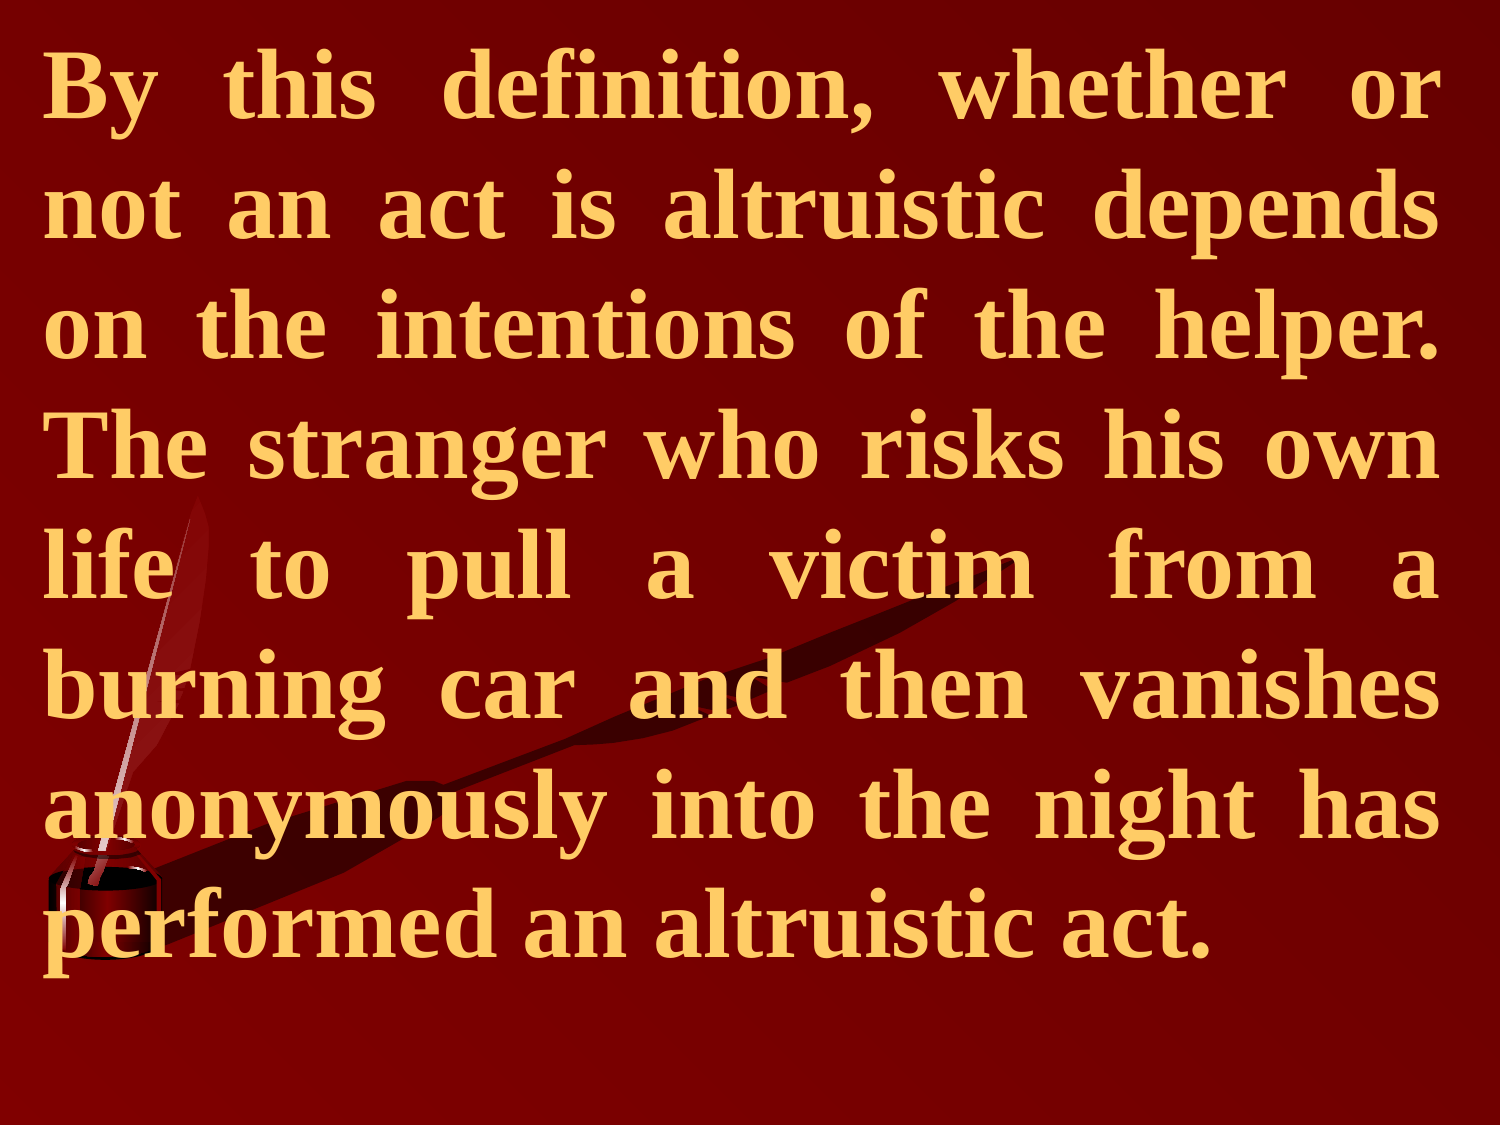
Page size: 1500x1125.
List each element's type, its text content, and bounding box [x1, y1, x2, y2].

text_box By this definition, whether or not an act is altruistic depends on the intentions of the helper. The stranger who risks his own life to pull a victim from a burning car and then vanishes anonymously into the night has performed an altruistic act. [27, 11, 1458, 986]
